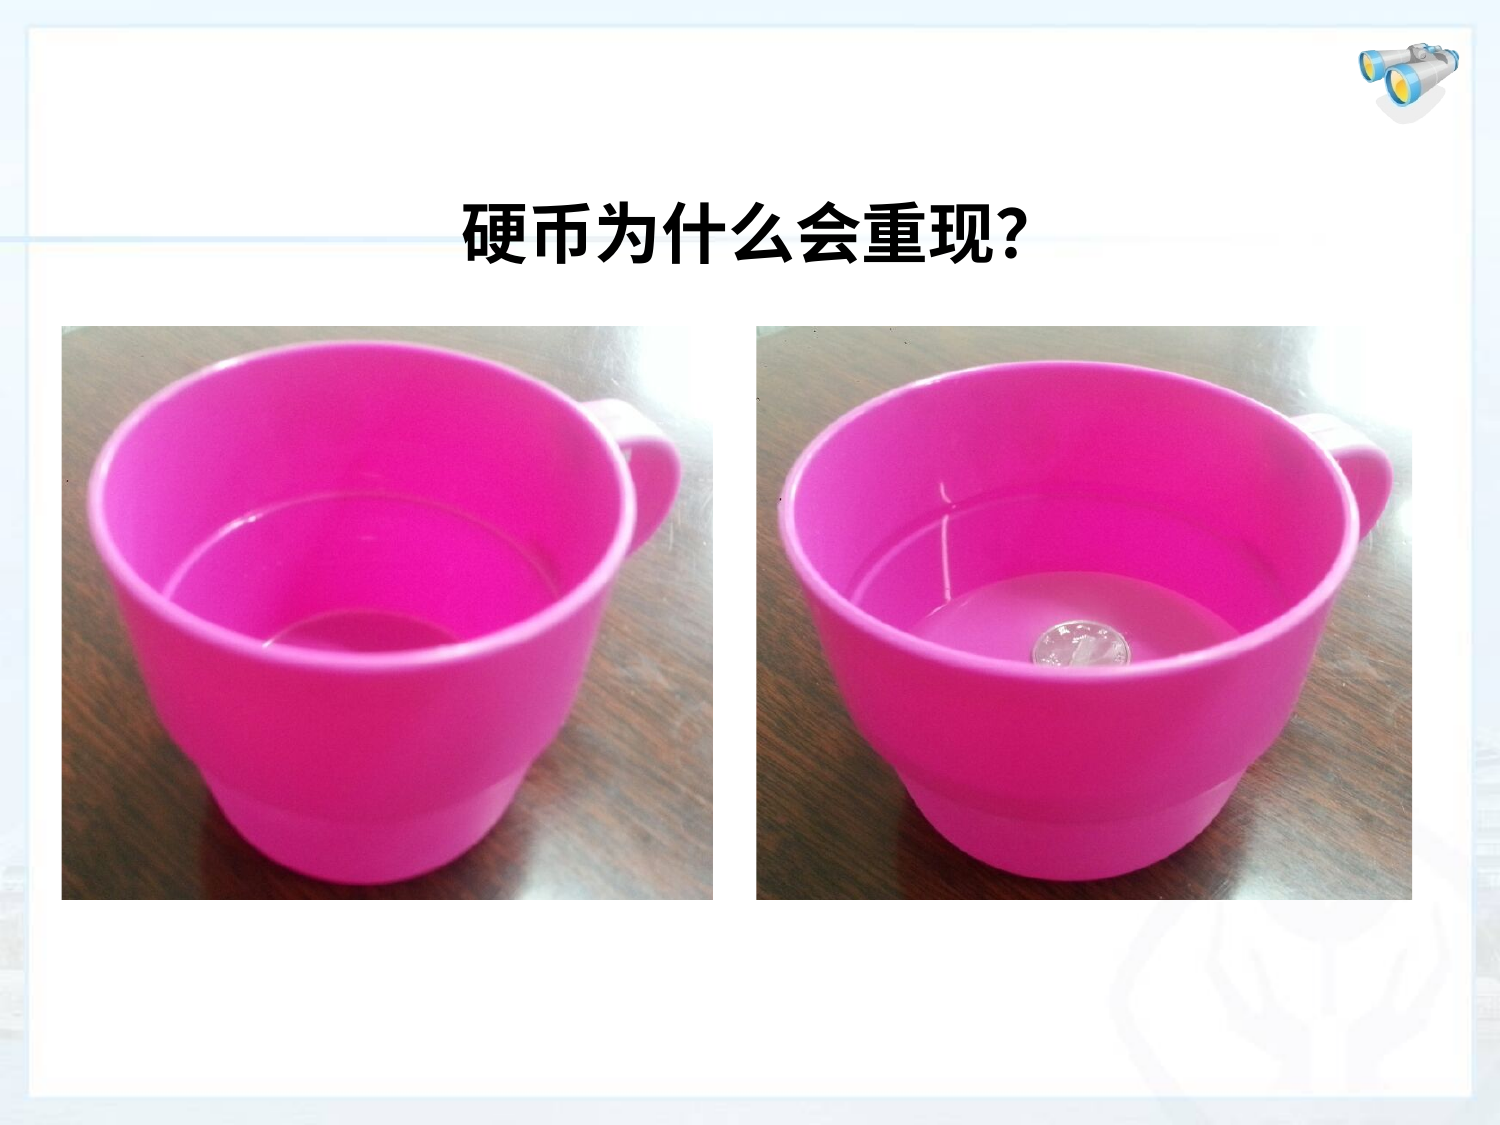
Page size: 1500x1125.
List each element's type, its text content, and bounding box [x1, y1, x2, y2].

picture [0, 0, 1500, 1125]
text_box 硬币为什么会重现？ [371, 184, 1247, 280]
